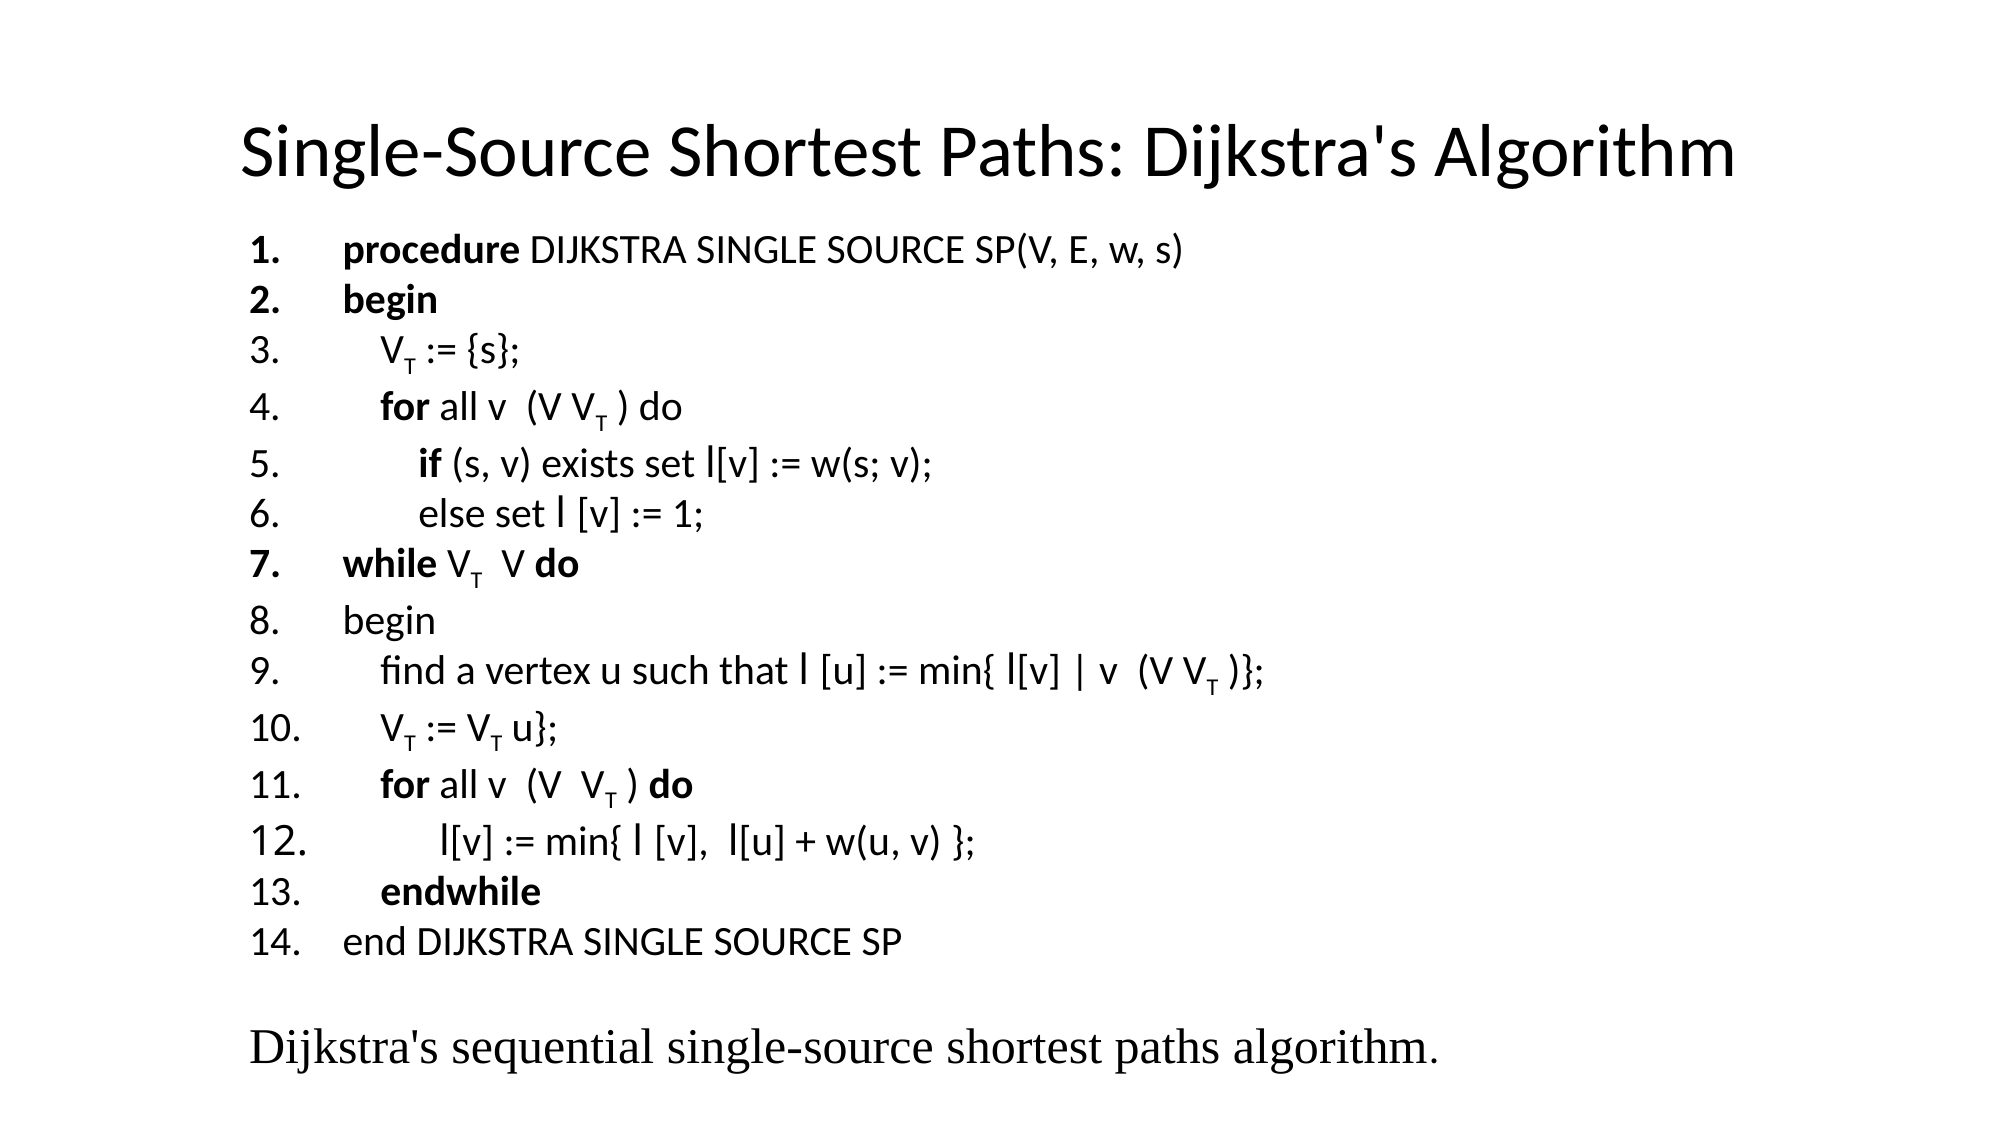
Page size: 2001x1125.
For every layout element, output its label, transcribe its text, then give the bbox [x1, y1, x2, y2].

text_box Single-Source Shortest Paths: Dijkstra's Algorithm [225, 93, 1754, 199]
